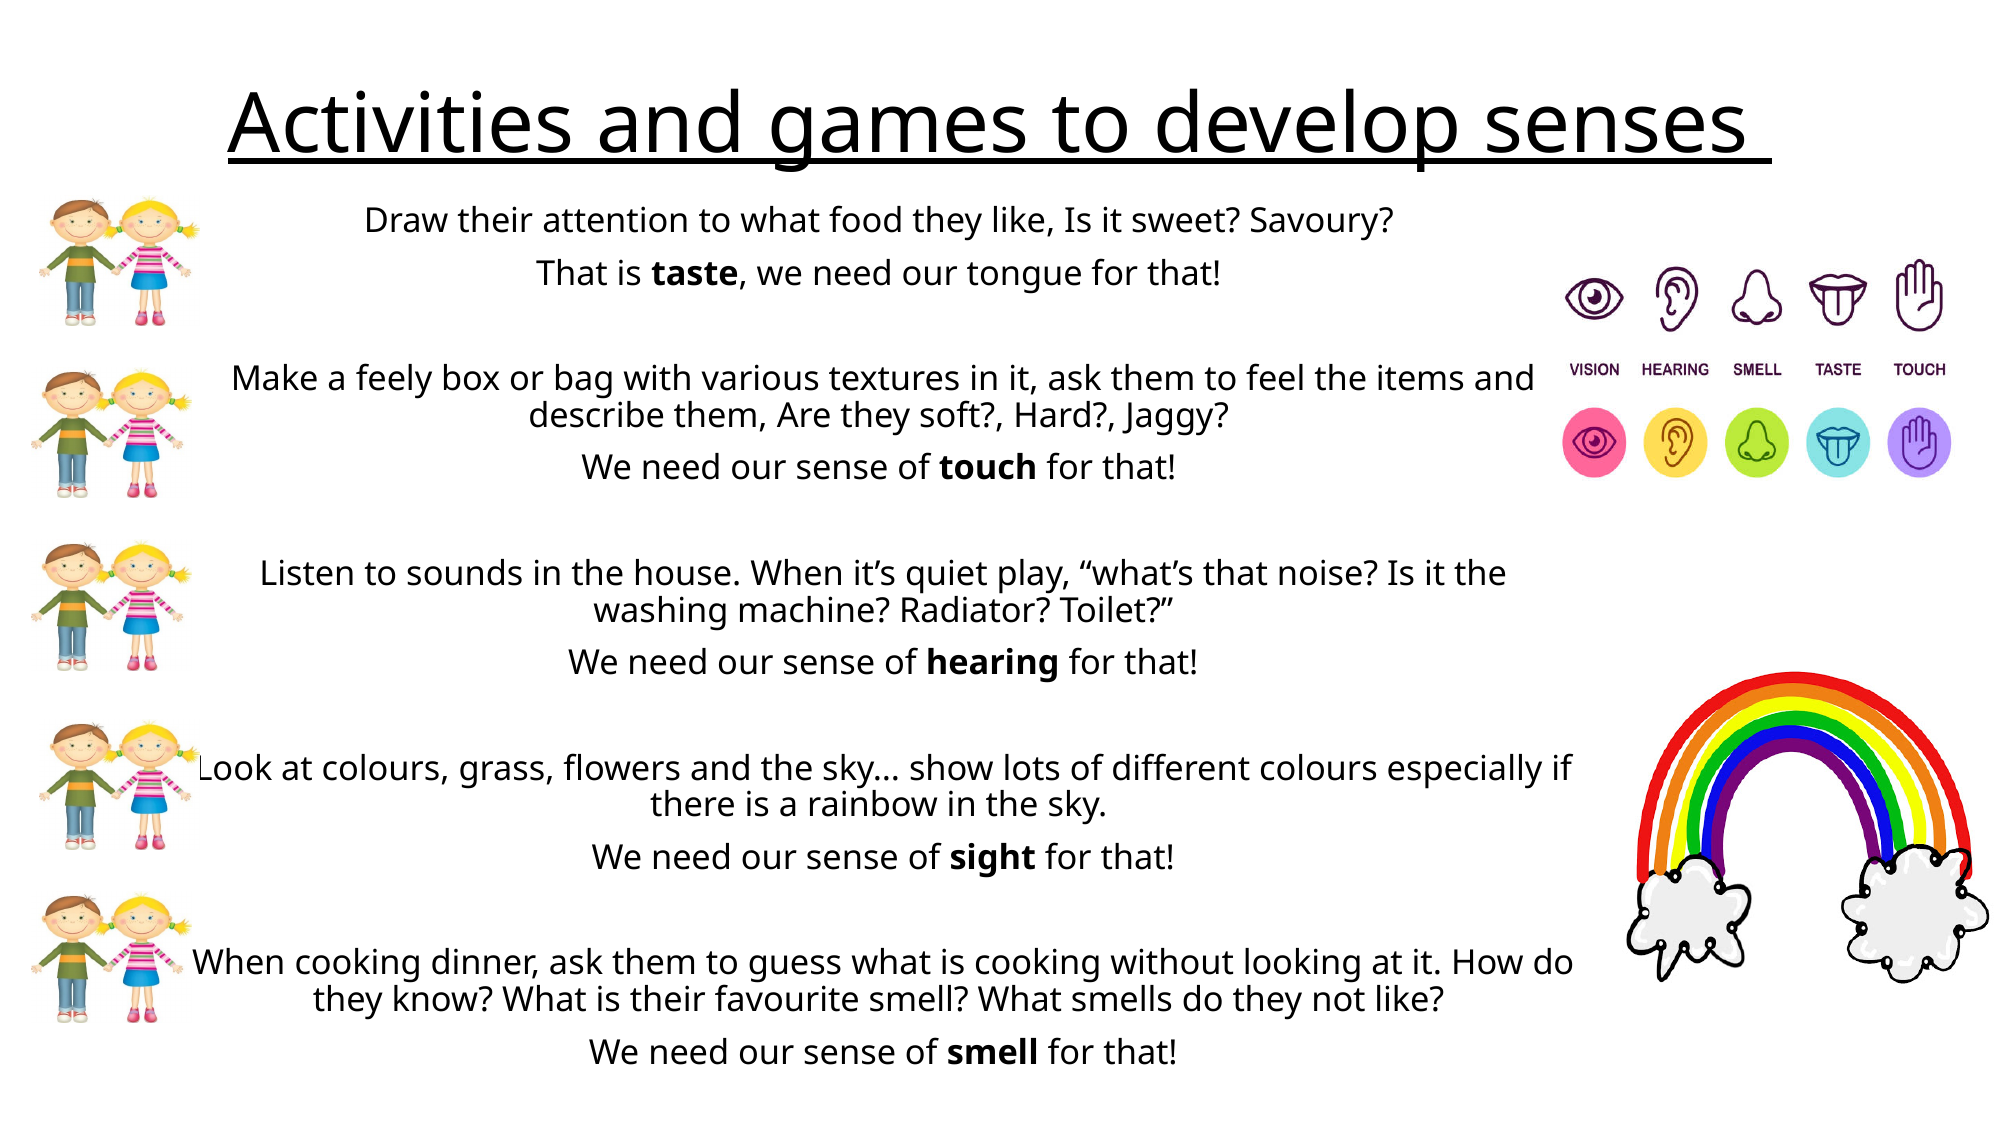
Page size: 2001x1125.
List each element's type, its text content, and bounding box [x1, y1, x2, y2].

title Activities and games to develop senses [137, 16, 1863, 234]
picture [31, 891, 192, 1023]
picture [1543, 195, 1969, 544]
picture [31, 539, 192, 671]
picture [1597, 670, 2000, 1019]
picture [39, 195, 200, 326]
picture [39, 719, 200, 851]
picture [31, 367, 192, 498]
list Draw their attention to what food they like, Is it sweet? Savoury? That is taste, we need our tongue for that! Make a feely box or bag with various textures in it, ask them to feel the items and describe them, Are they soft?, Hard?, Jaggy? We need our sense of touch for that! Listen to sounds in the house. When it’s quiet play, “what’s that noise? Is it the washing machine? Radiator? Toilet?” We need our sense of hearing for that! Look at colours, grass, flowers and the sky… show lots of different colours especially if there is a rainbow in the sky. We need our sense of sight for that! When cooking dinner, ask them to guess what is cooking without looking at it. How do they know? What is their favourite smell? What smells do they not like? We need our sense of smell for that! [175, 234, 1591, 1087]
